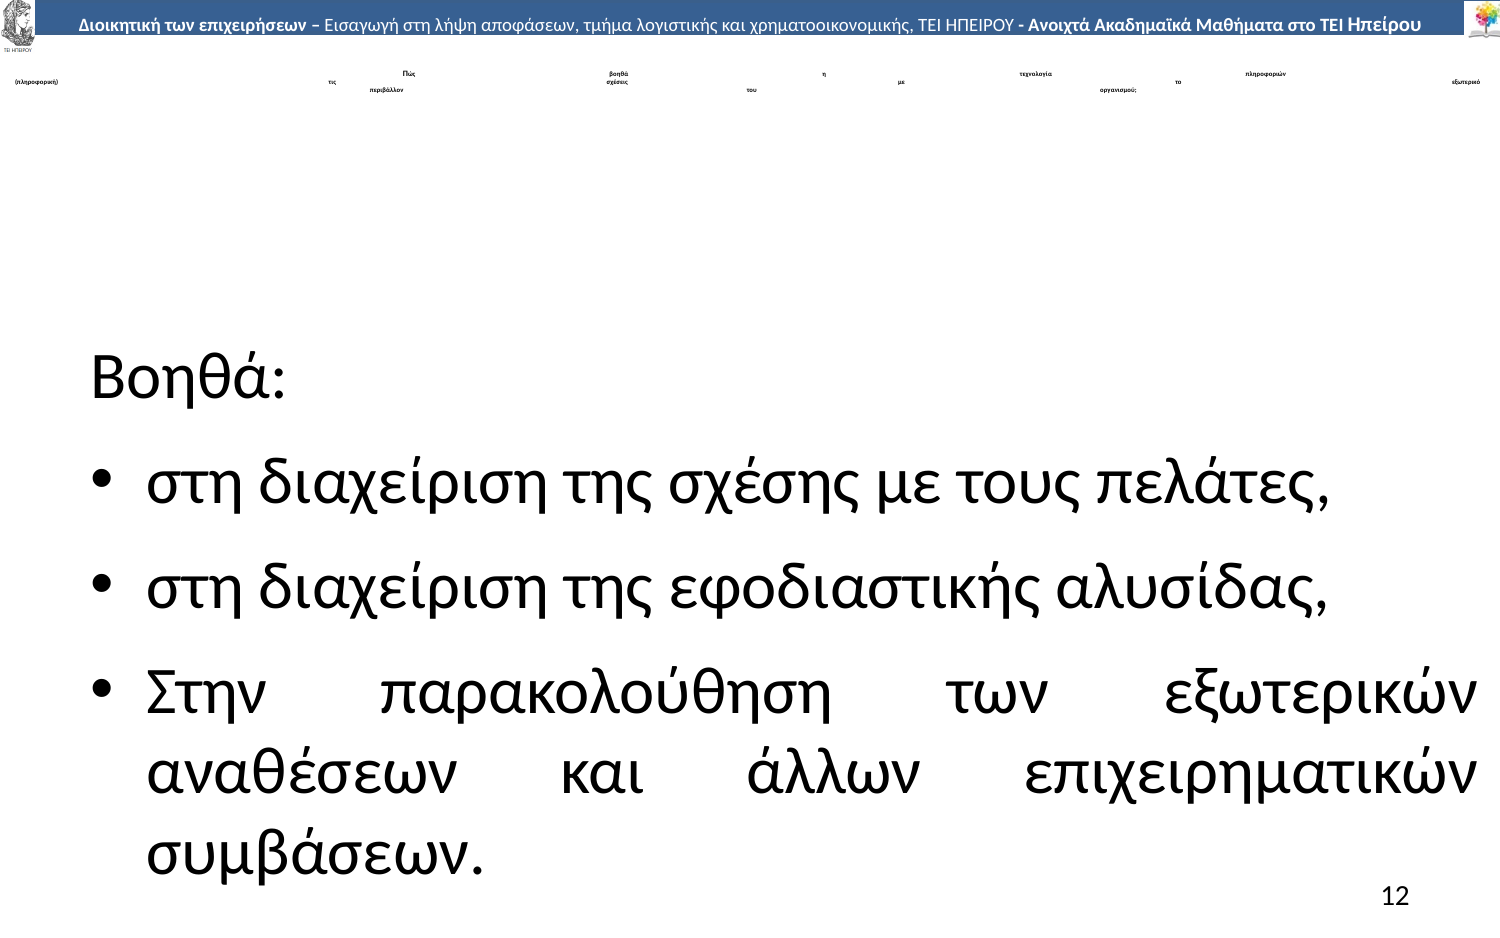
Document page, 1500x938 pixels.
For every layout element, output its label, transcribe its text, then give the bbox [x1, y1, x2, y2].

title Πώς βοηθά η τεχνολογία πληροφοριών (πληροφορική) τις σχέσεις µε το εξωτερικό περιβάλλον του οργανισµού; [0, 37, 1495, 115]
list Βοηθά: στη διαχείριση της σχέσης µε τους πελάτες, στη διαχείριση της εφοδιαστικής αλυσίδας, Στην παρακολούθηση των εξωτερικών αναθέσεων και άλλων επιχειρηµατικών συµβάσεων. [75, 114, 1495, 919]
picture [0, 0, 35, 37]
picture [1464, 1, 1500, 39]
